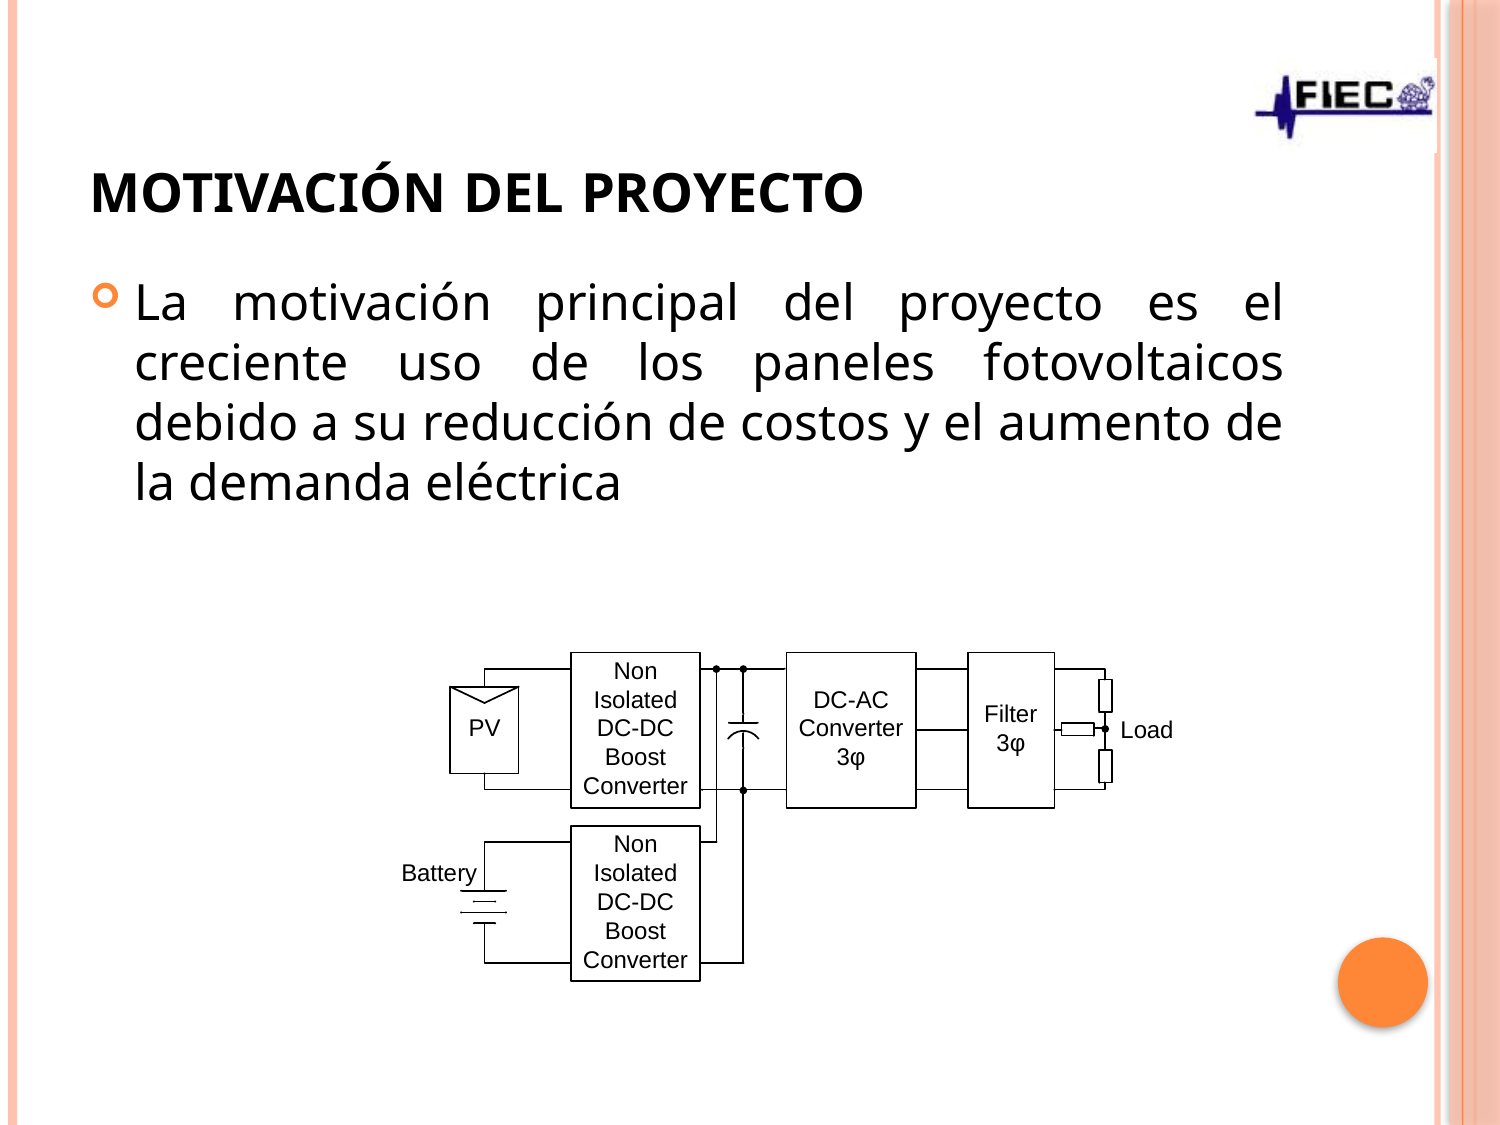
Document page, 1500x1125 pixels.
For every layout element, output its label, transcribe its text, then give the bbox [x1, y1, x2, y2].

title Motivación del proyecto [75, 45, 1300, 233]
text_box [383, 644, 1200, 989]
picture [1253, 57, 1438, 153]
list La motivación principal del proyecto es el creciente uso de los paneles fotovoltaicos debido a su reducción de costos y el aumento de la demanda eléctrica [75, 262, 1300, 1062]
